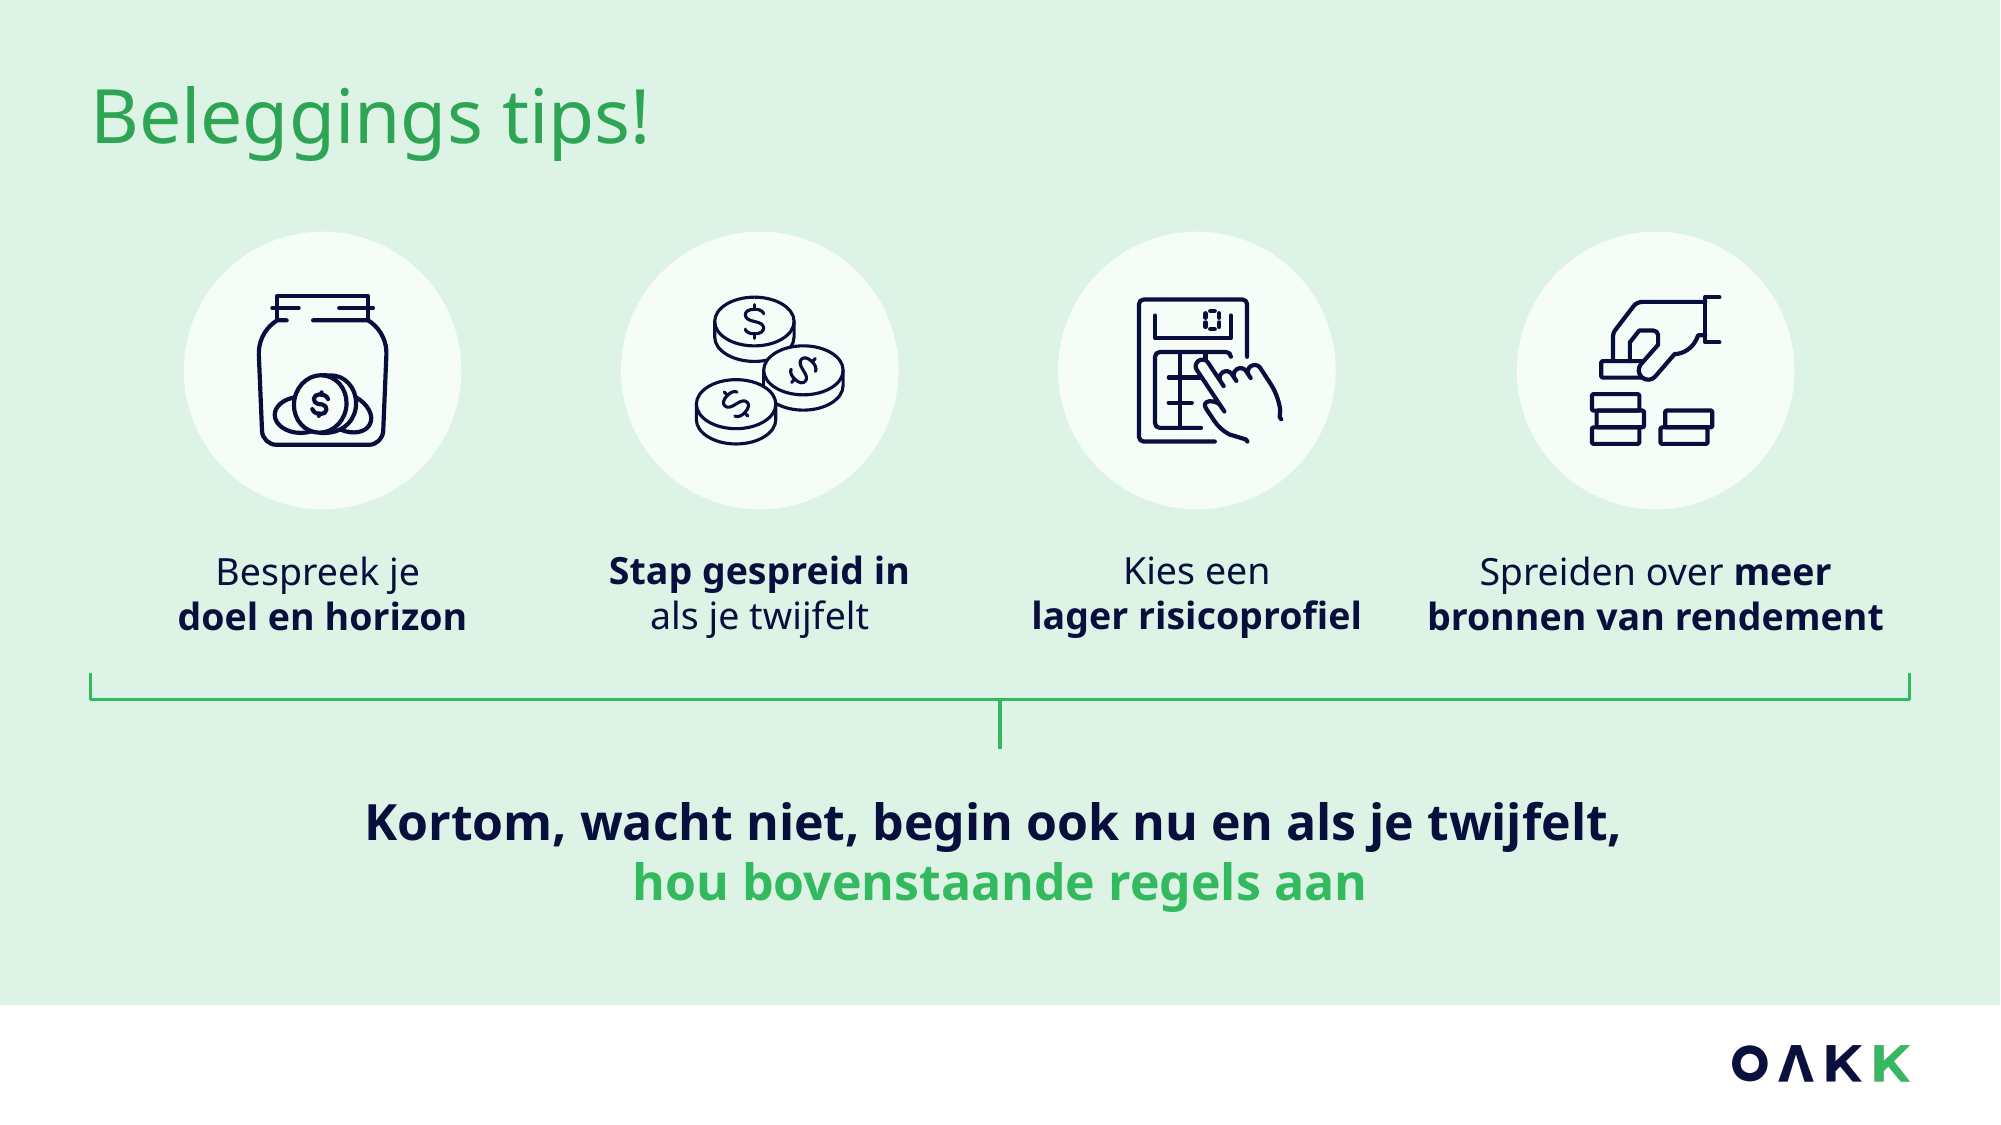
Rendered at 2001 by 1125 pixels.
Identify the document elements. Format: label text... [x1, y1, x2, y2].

text_box Kortom, wacht niet, begin ook nu en als je twijfelt, hou bovenstaande regels aan [305, 783, 1695, 919]
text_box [111, 231, 535, 639]
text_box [548, 231, 972, 638]
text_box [985, 231, 1409, 638]
title Beleggings tips! [90, 78, 1910, 161]
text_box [90, 672, 1910, 750]
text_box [1422, 231, 1889, 639]
picture [1732, 1045, 1910, 1082]
